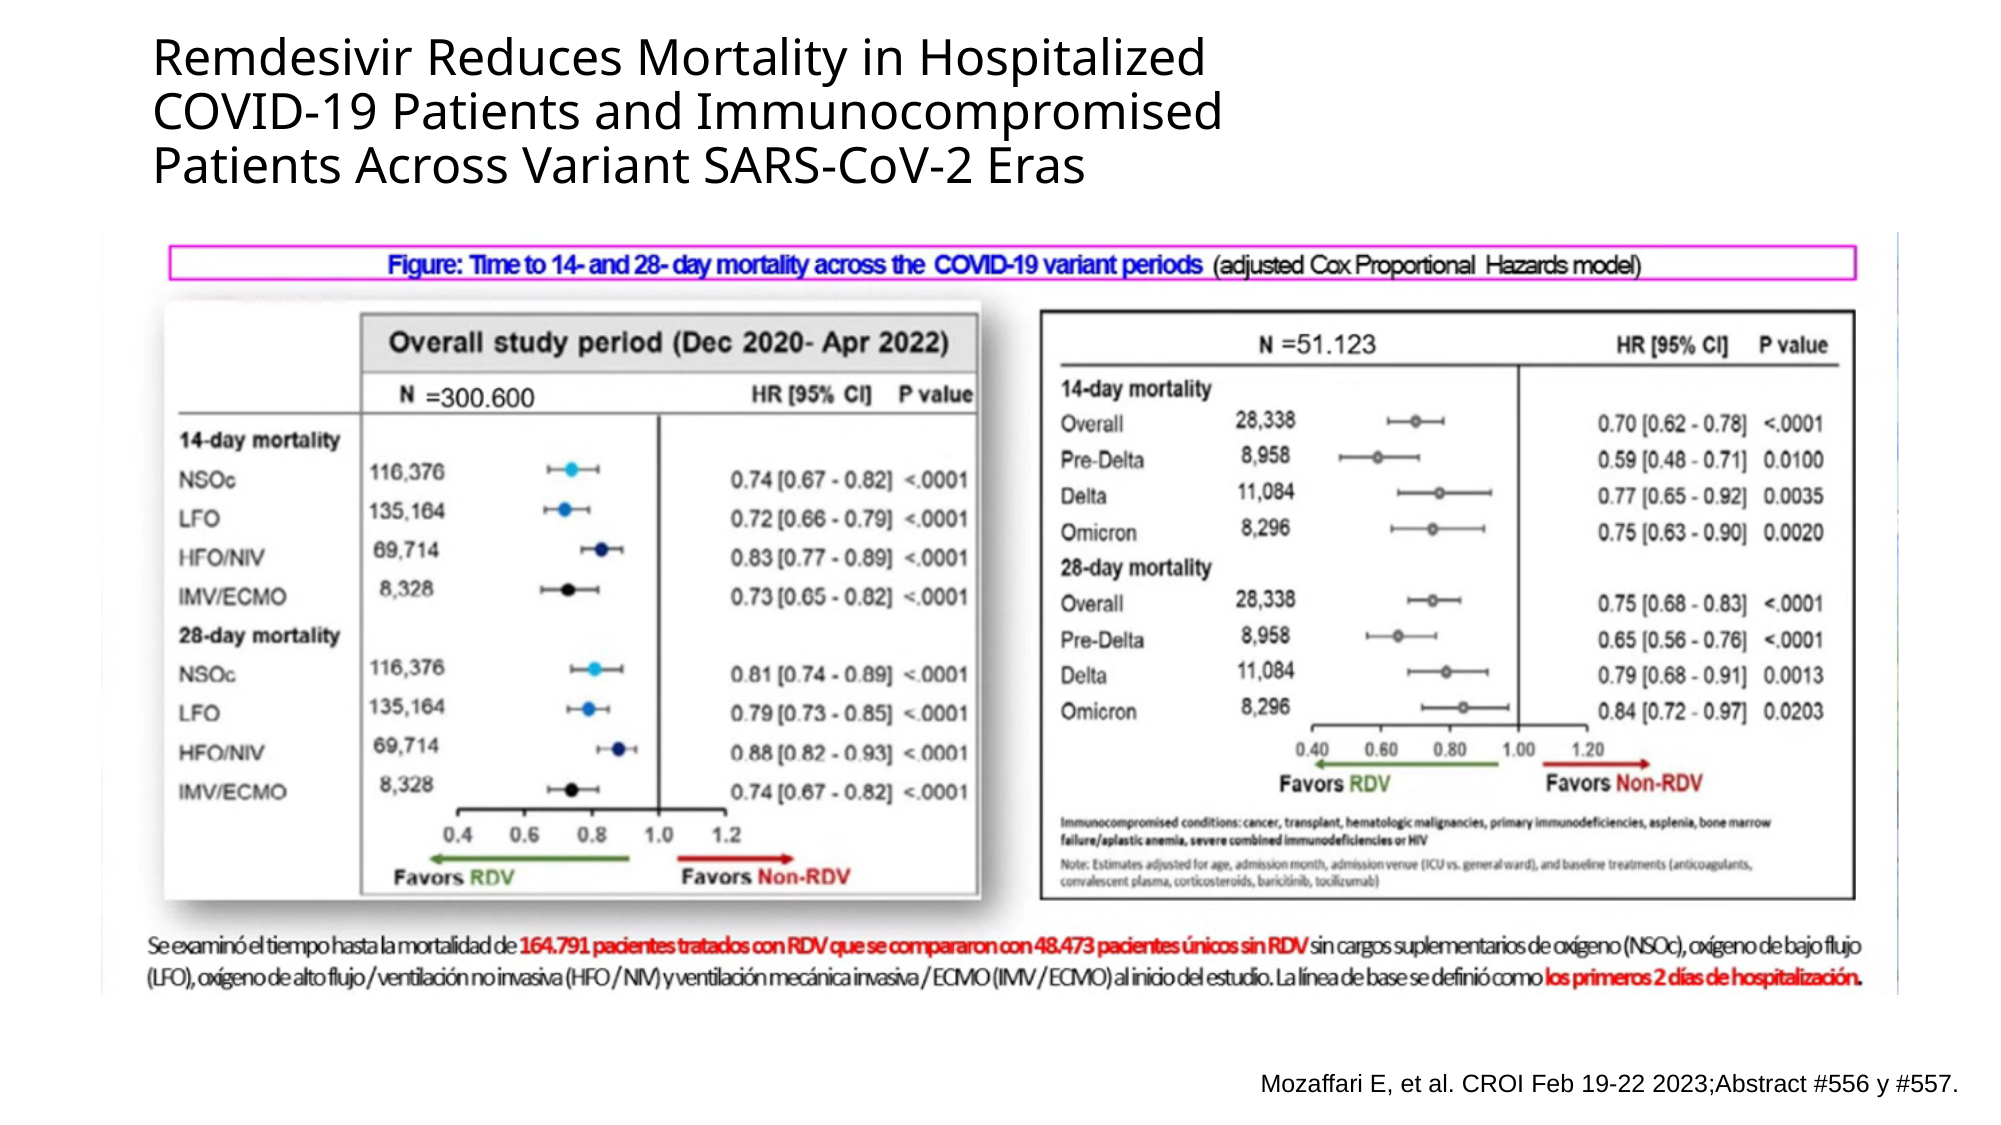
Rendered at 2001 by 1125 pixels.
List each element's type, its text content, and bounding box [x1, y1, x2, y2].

text_box Mozaffari E, et al. CROI Feb 19-22 2023;Abstract #556 y #557. [0, 1057, 1981, 1107]
title Remdesivir Reduces Mortality in Hospitalized COVID-19 Patients and Immunocompromised Patients Across Variant SARS-CoV-2 Eras [137, 19, 1399, 207]
picture [101, 232, 1899, 995]
